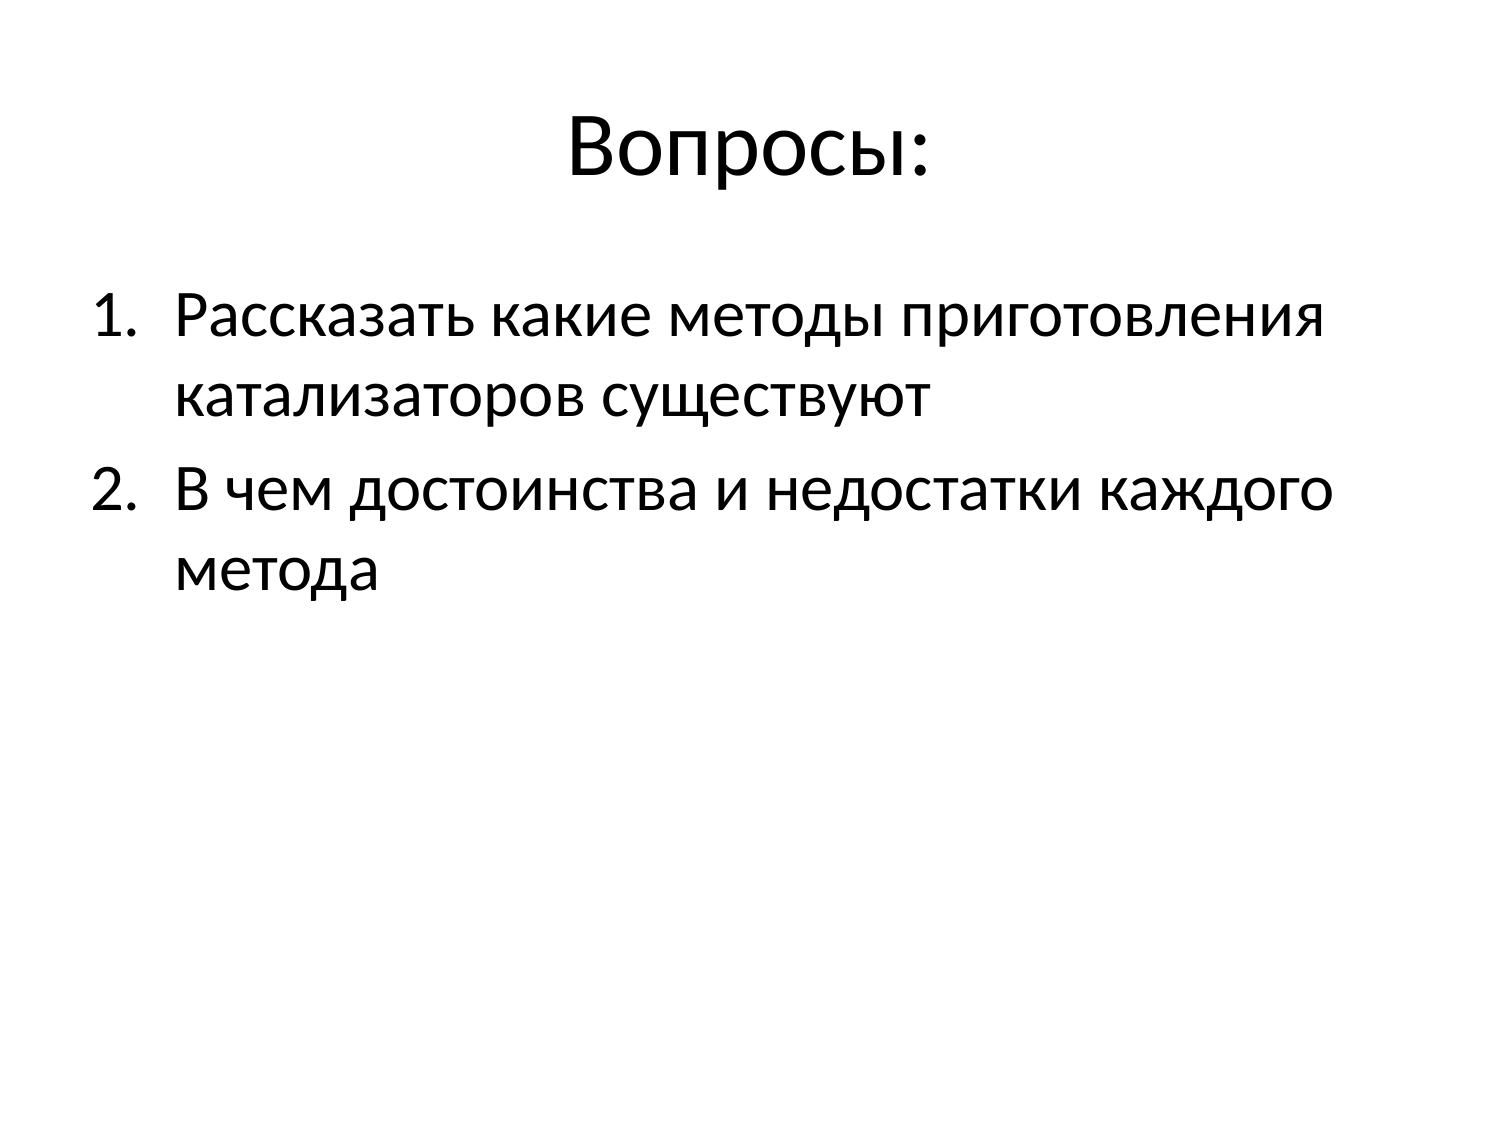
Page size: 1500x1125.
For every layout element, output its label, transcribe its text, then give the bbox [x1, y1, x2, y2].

list Рассказать какие методы приготовления катализаторов существуют В чем достоинства и недостатки каждого метода [75, 262, 1425, 1005]
title Вопросы: [75, 45, 1425, 233]
